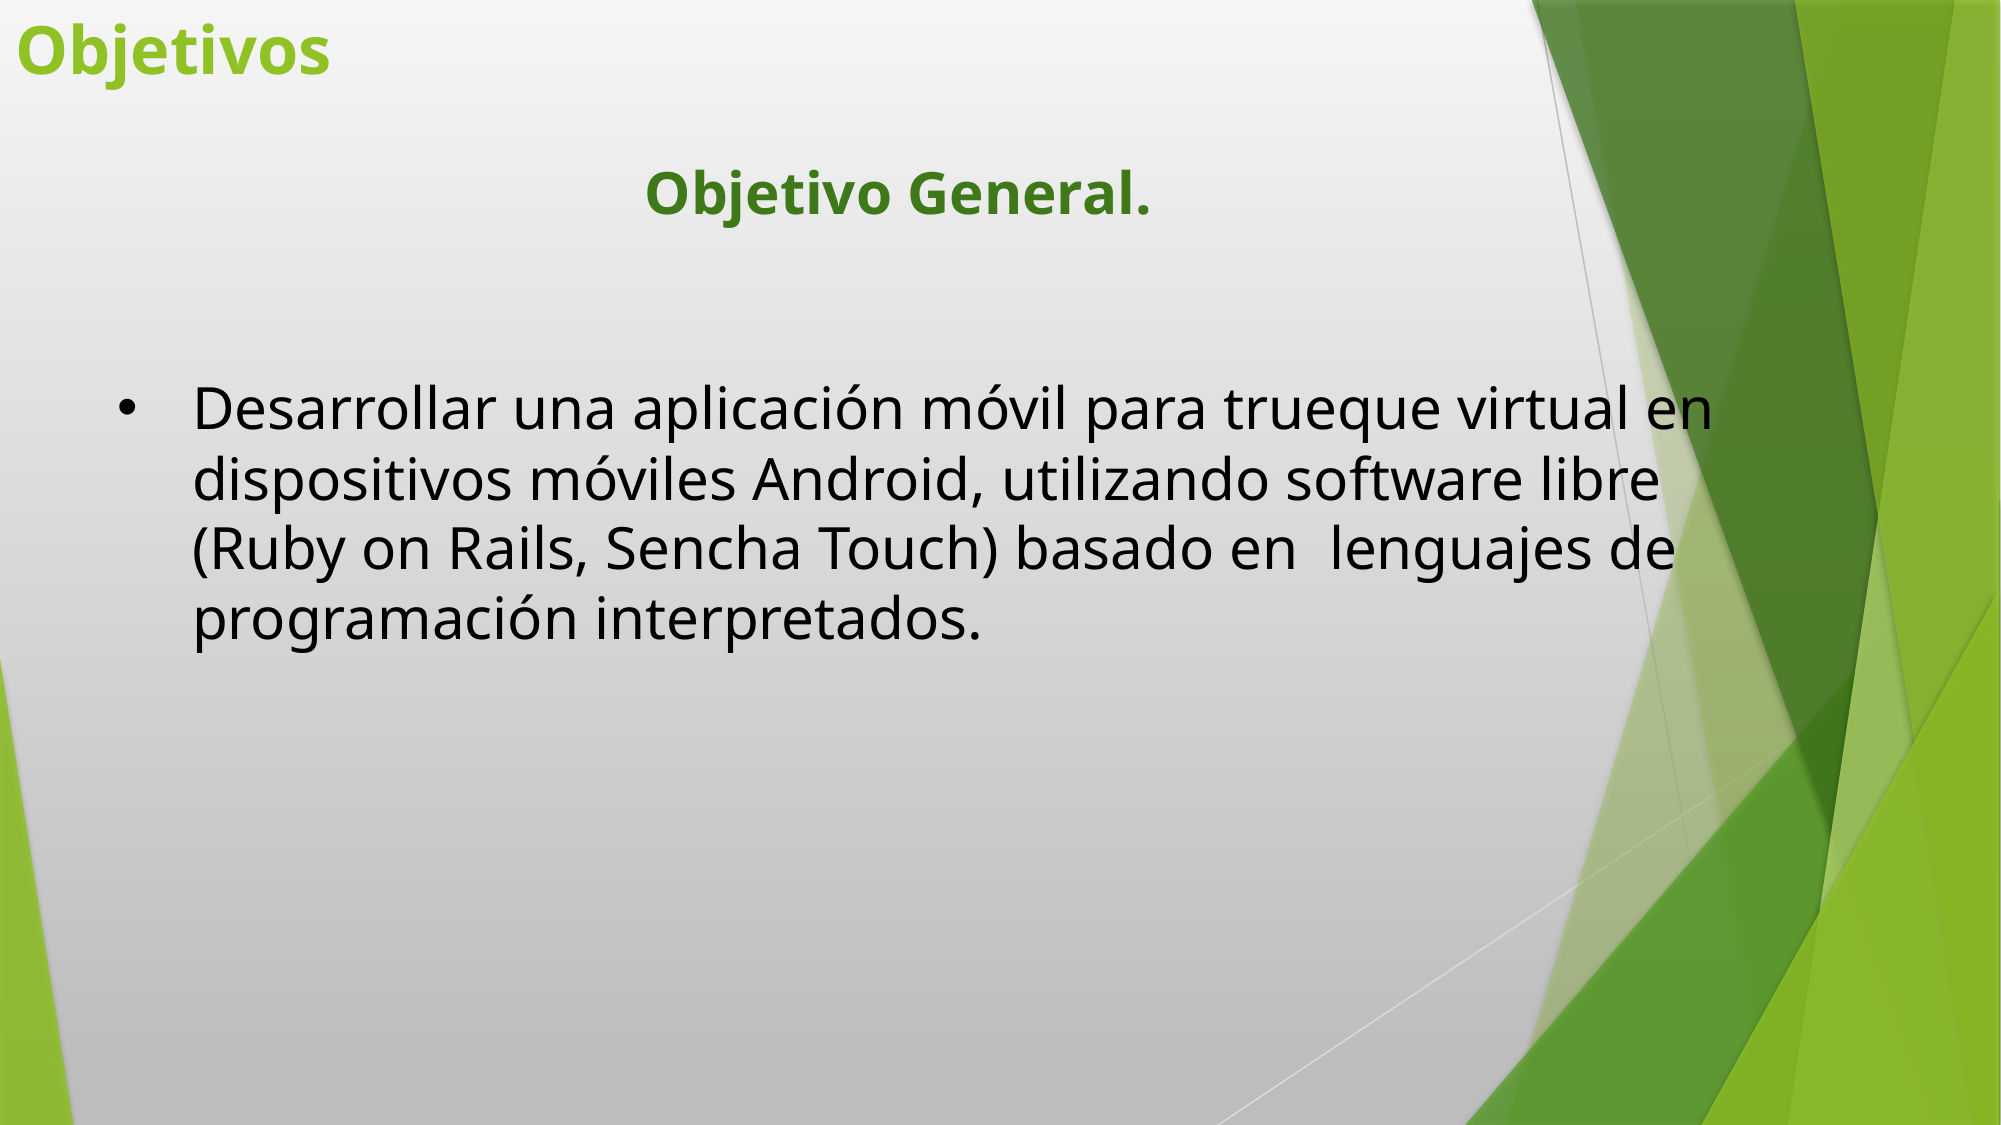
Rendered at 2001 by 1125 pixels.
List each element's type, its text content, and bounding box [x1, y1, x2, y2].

text_box Desarrollar una aplicación móvil para trueque virtual en dispositivos móviles Android, utilizando software libre (Ruby on Rails, Sencha Touch) basado en lenguajes de programación interpretados. [102, 364, 1790, 729]
text_box Objetivo General. [629, 148, 1262, 239]
title Objetivos [0, 0, 1415, 114]
